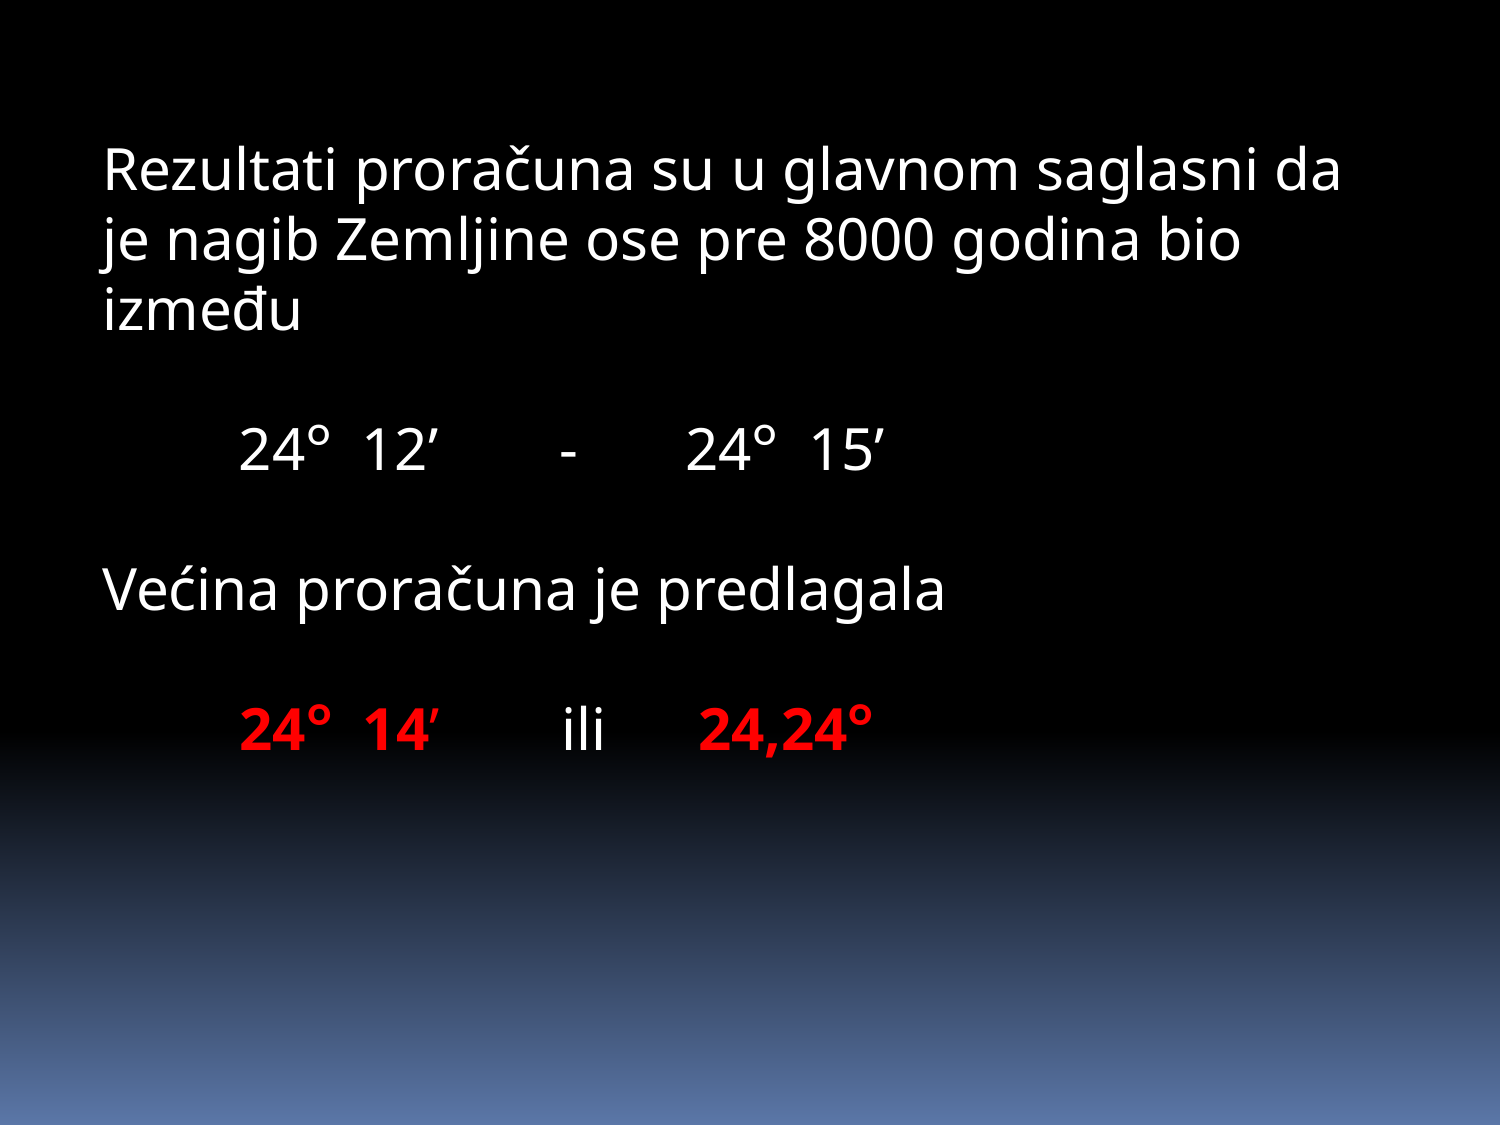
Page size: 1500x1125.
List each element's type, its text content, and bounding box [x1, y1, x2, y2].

text_box Rezultati proračuna su u glavnom saglasni da je nagib Zemljine ose pre 8000 godina bio između 24ᴼ 12’ - 24ᴼ 15’ Većina proračuna je predlagala 24ᴼ 14’ ili 24,24ᴼ [87, 125, 1400, 770]
